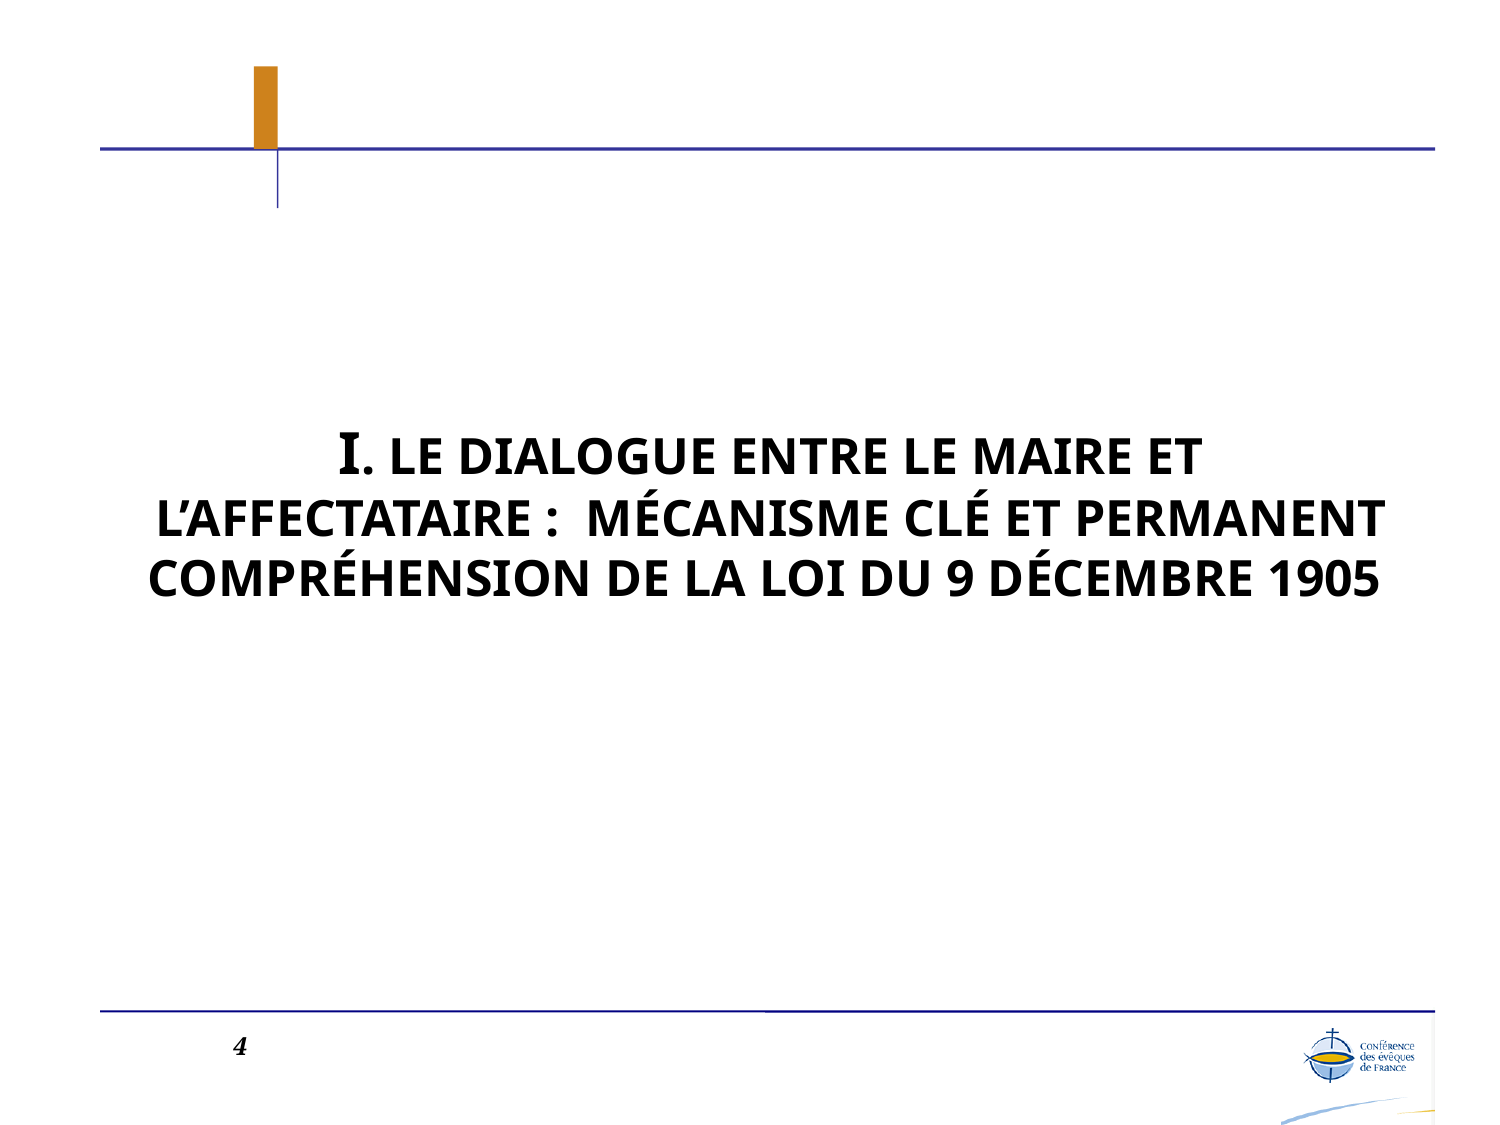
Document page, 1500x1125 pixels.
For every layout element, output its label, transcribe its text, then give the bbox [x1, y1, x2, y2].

list I. LE DIALOGUE ENTRE LE MAIRE ET L’AFFECTATAIRE : MÉCANISME CLÉ ET PERMANENT COMPRÉHENSION DE LA LOI DU 9 DÉCEMBRE 1905 [100, 255, 1413, 787]
picture [1281, 1013, 1435, 1125]
